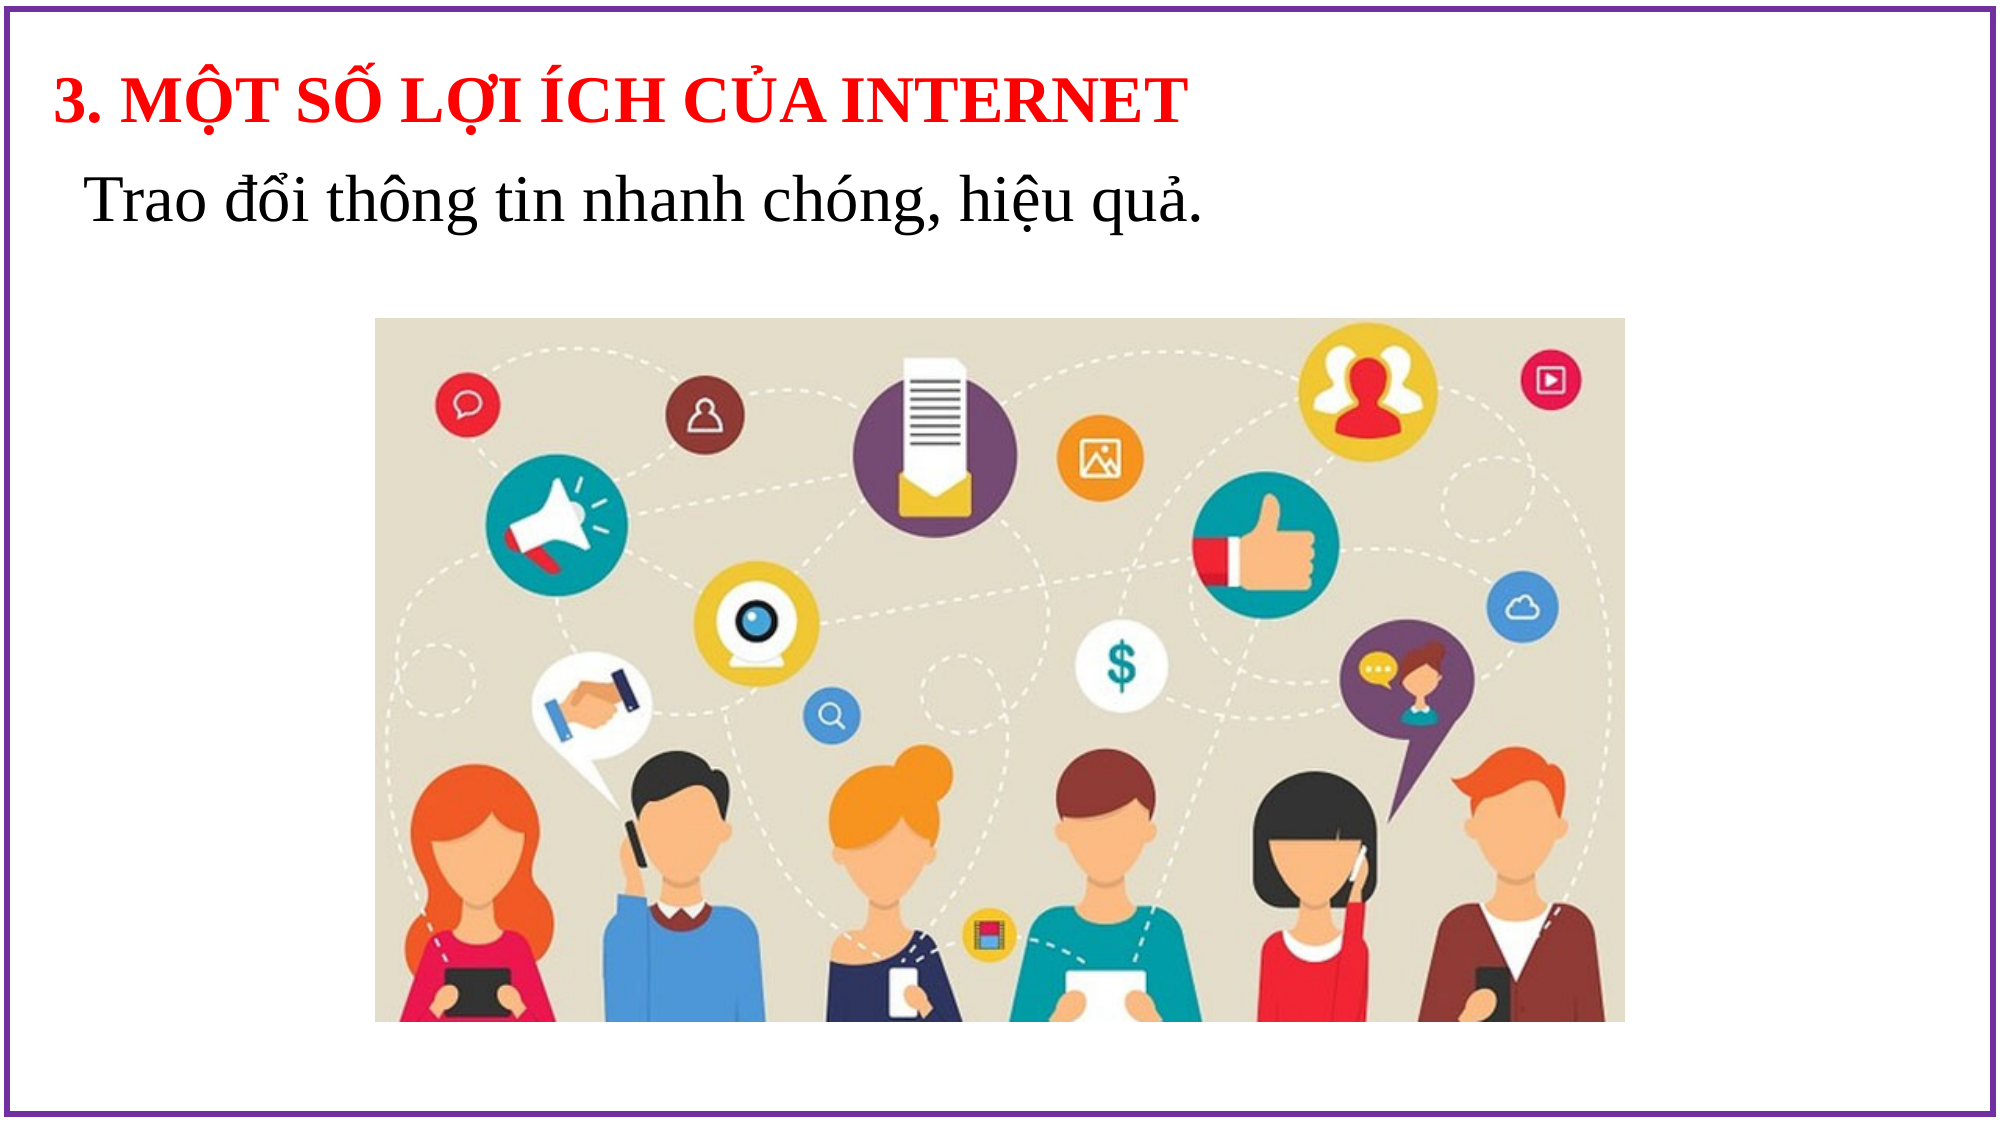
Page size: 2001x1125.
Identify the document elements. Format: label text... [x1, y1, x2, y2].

text_box 3. MỘT SỐ LỢI ÍCH CỦA INTERNET [38, 36, 1204, 143]
picture [374, 318, 1625, 1022]
text_box Trao đổi thông tin nhanh chóng, hiệu quả. [68, 147, 1484, 223]
